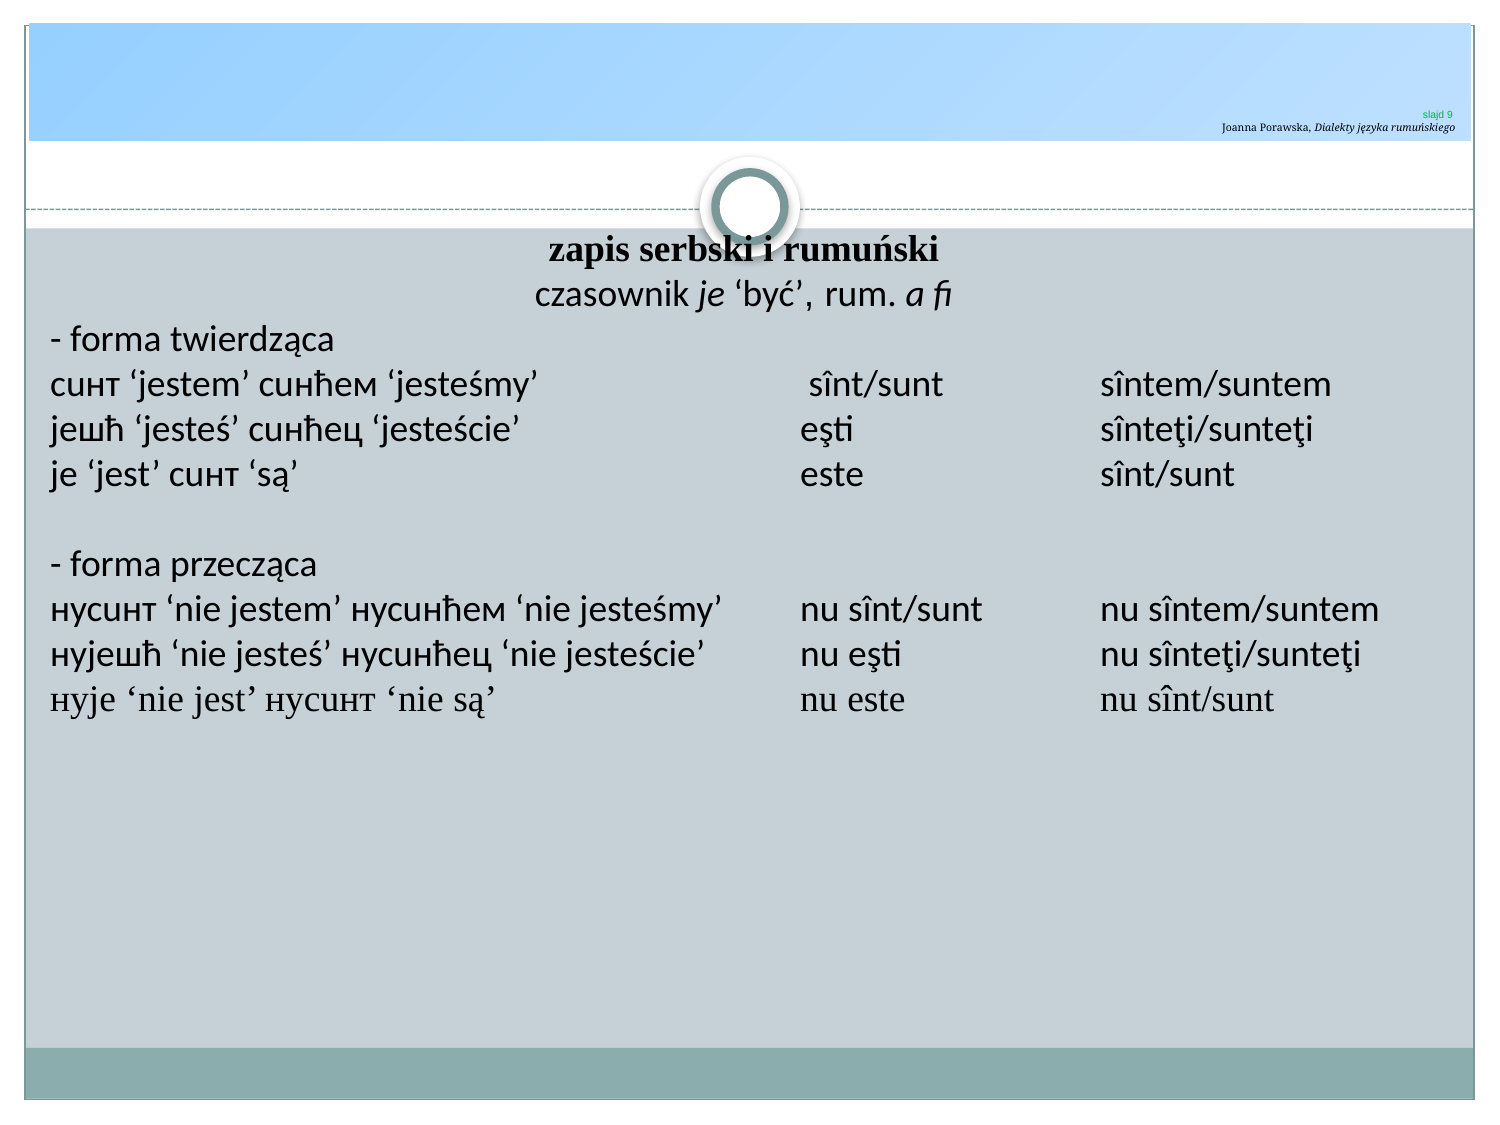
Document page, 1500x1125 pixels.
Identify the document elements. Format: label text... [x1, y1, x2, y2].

list zapis serbski i rumuński czasownik je ‘być’, rum. a fi - forma twierdząca cuнт ‘jestem’ cuнћем ‘jesteśmy’ sînt/sunt sîntem/suntem jeшћ ‘jesteś’ cuнћец ‘jesteście’ eşti sînteţi/sunteţi je ‘jest’ cuнт ‘są’ este sînt/sunt - forma przecząca нycuнт ‘nie jestem’ нycuнћем ‘nie jesteśmy’ nu sînt/sunt nu sîntem/suntem нyjeшћ ‘nie jesteś’ нycuнћец ‘nie jesteście’ nu eşti nu sînteţi/sunteţi нуje ‘nie jest’ нycuнт ‘nie są’ nu este nu sînt/sunt [35, 145, 1454, 798]
title slajd 9 Joanna Porawska, Dialekty języka rumuńskiego [29, 23, 1471, 141]
